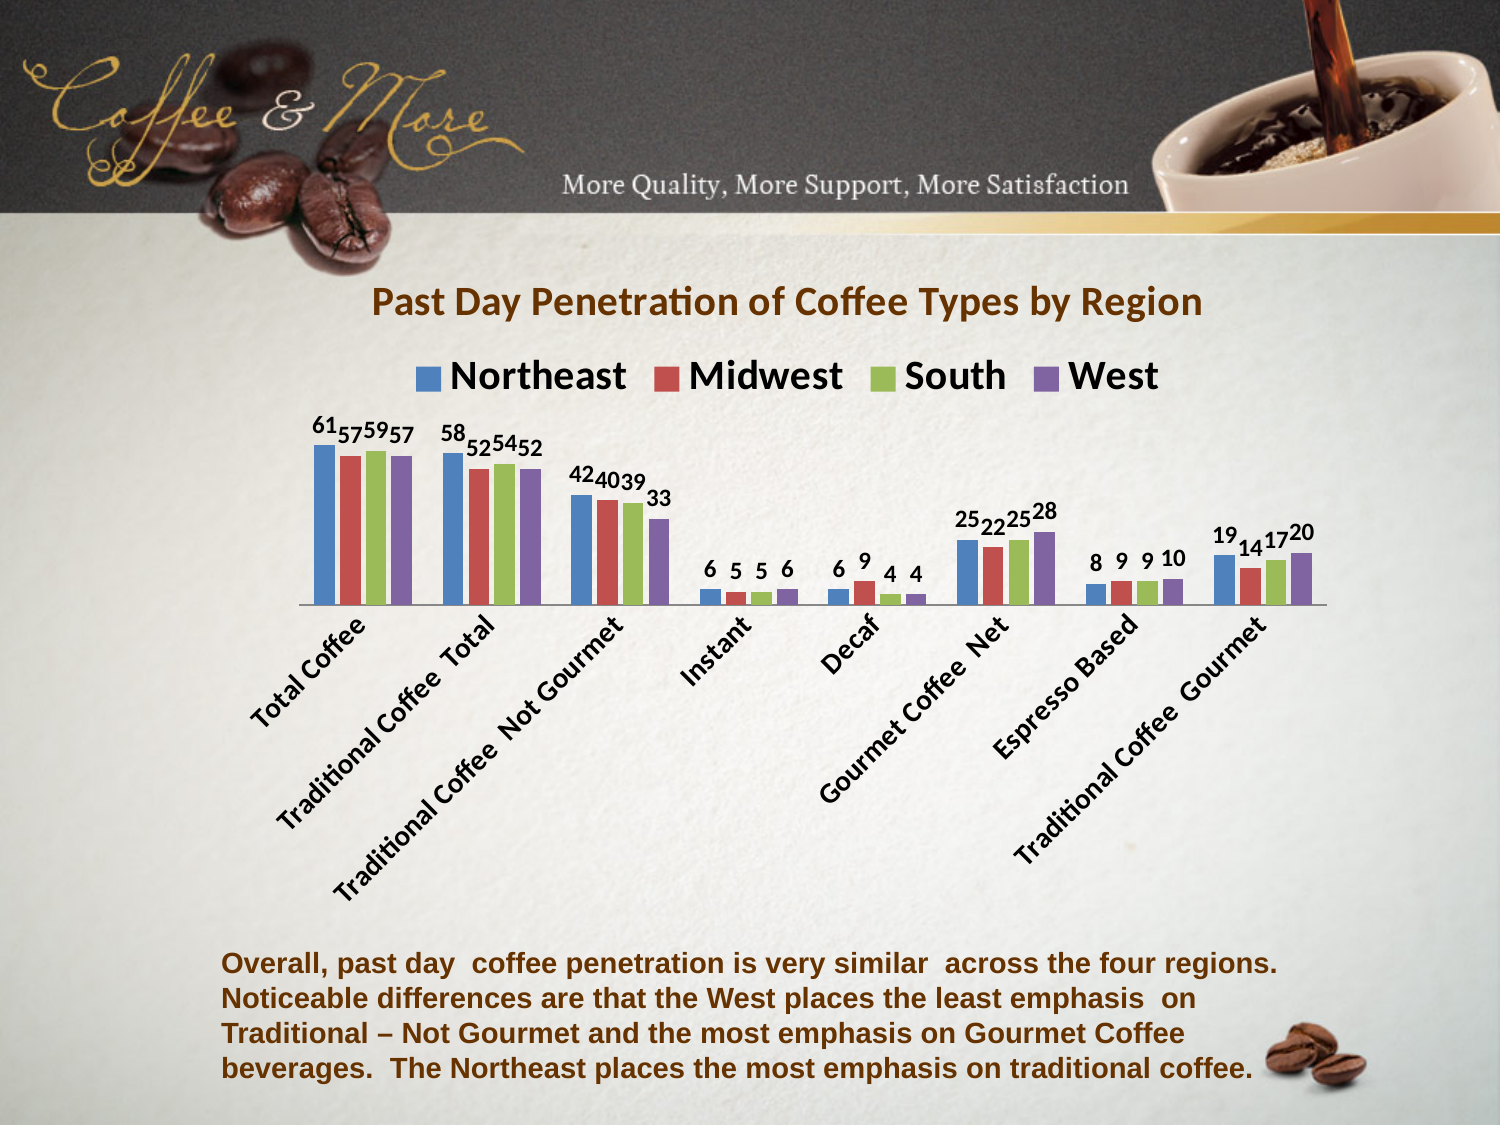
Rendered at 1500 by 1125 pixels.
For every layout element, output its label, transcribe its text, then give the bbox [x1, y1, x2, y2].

text_box Overall, past day coffee penetration is very similar across the four regions. Noticeable differences are that the West places the least emphasis on Traditional – Not Gourmet and the most emphasis on Gourmet Coffee beverages. The Northeast places the most emphasis on traditional coffee. [206, 937, 1319, 1092]
picture [0, 0, 1500, 1125]
chart [224, 249, 1351, 926]
